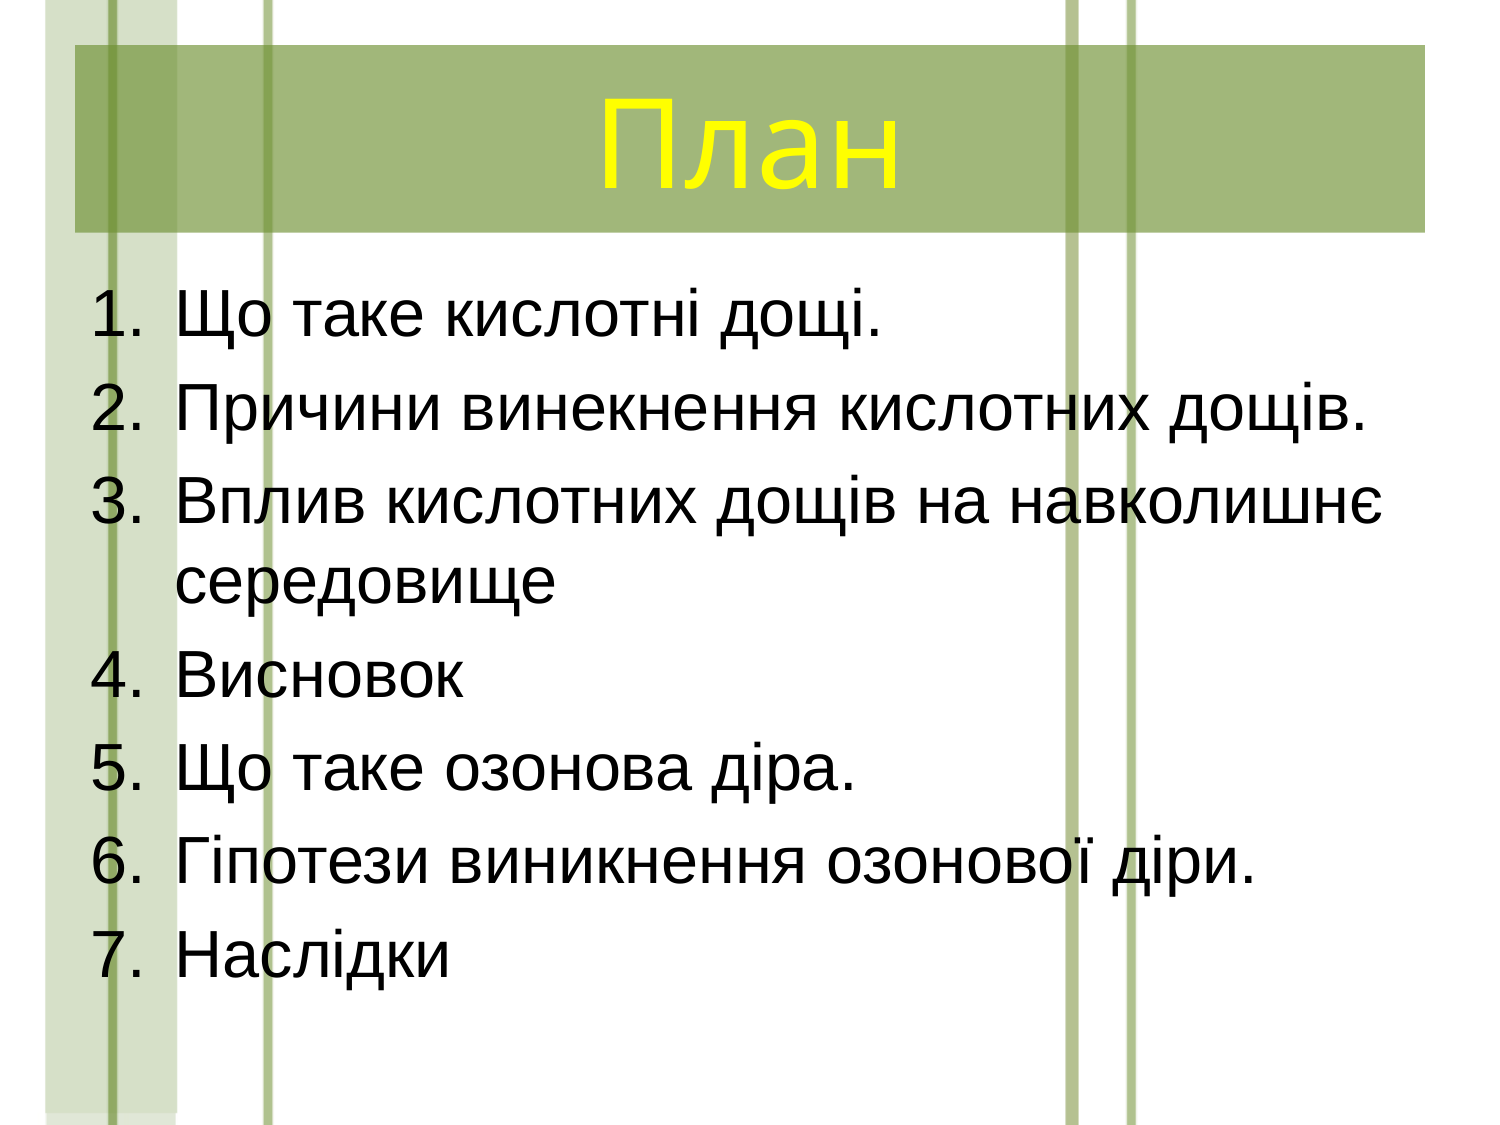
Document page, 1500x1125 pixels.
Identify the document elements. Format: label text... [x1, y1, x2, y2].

list Що таке кислотні дощі. Причини винекнення кислотних дощів. Вплив кислотних дощів на навколишнє середовище Висновок Що таке озонова діра. Гіпотези виникнення озонової діри. Наслідки [75, 262, 1425, 1005]
picture [0, 0, 1500, 1125]
title План [75, 45, 1425, 233]
